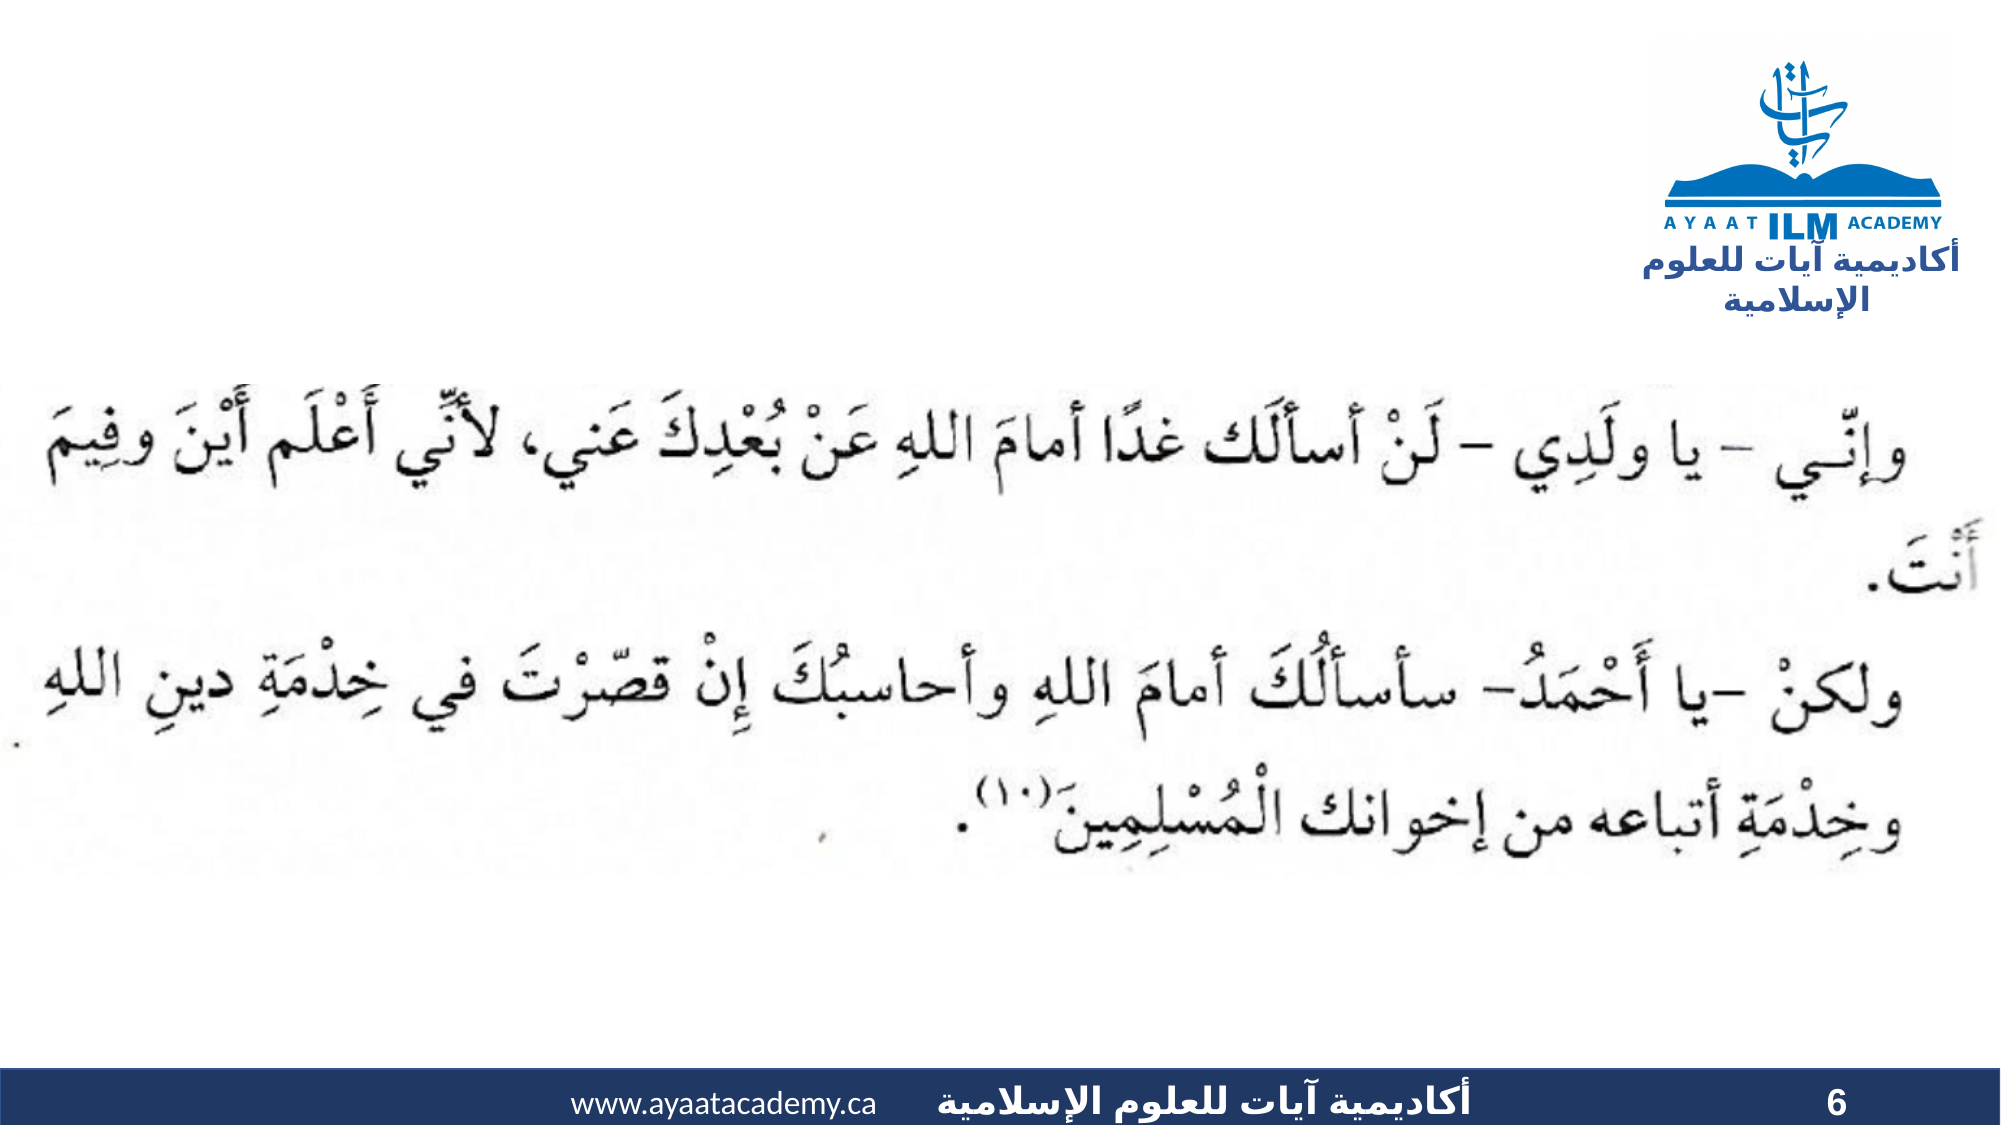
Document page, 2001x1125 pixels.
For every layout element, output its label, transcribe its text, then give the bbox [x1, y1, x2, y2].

picture [0, 384, 2000, 877]
picture [1651, 37, 1952, 257]
slide_number 6 [1412, 1070, 1863, 1125]
